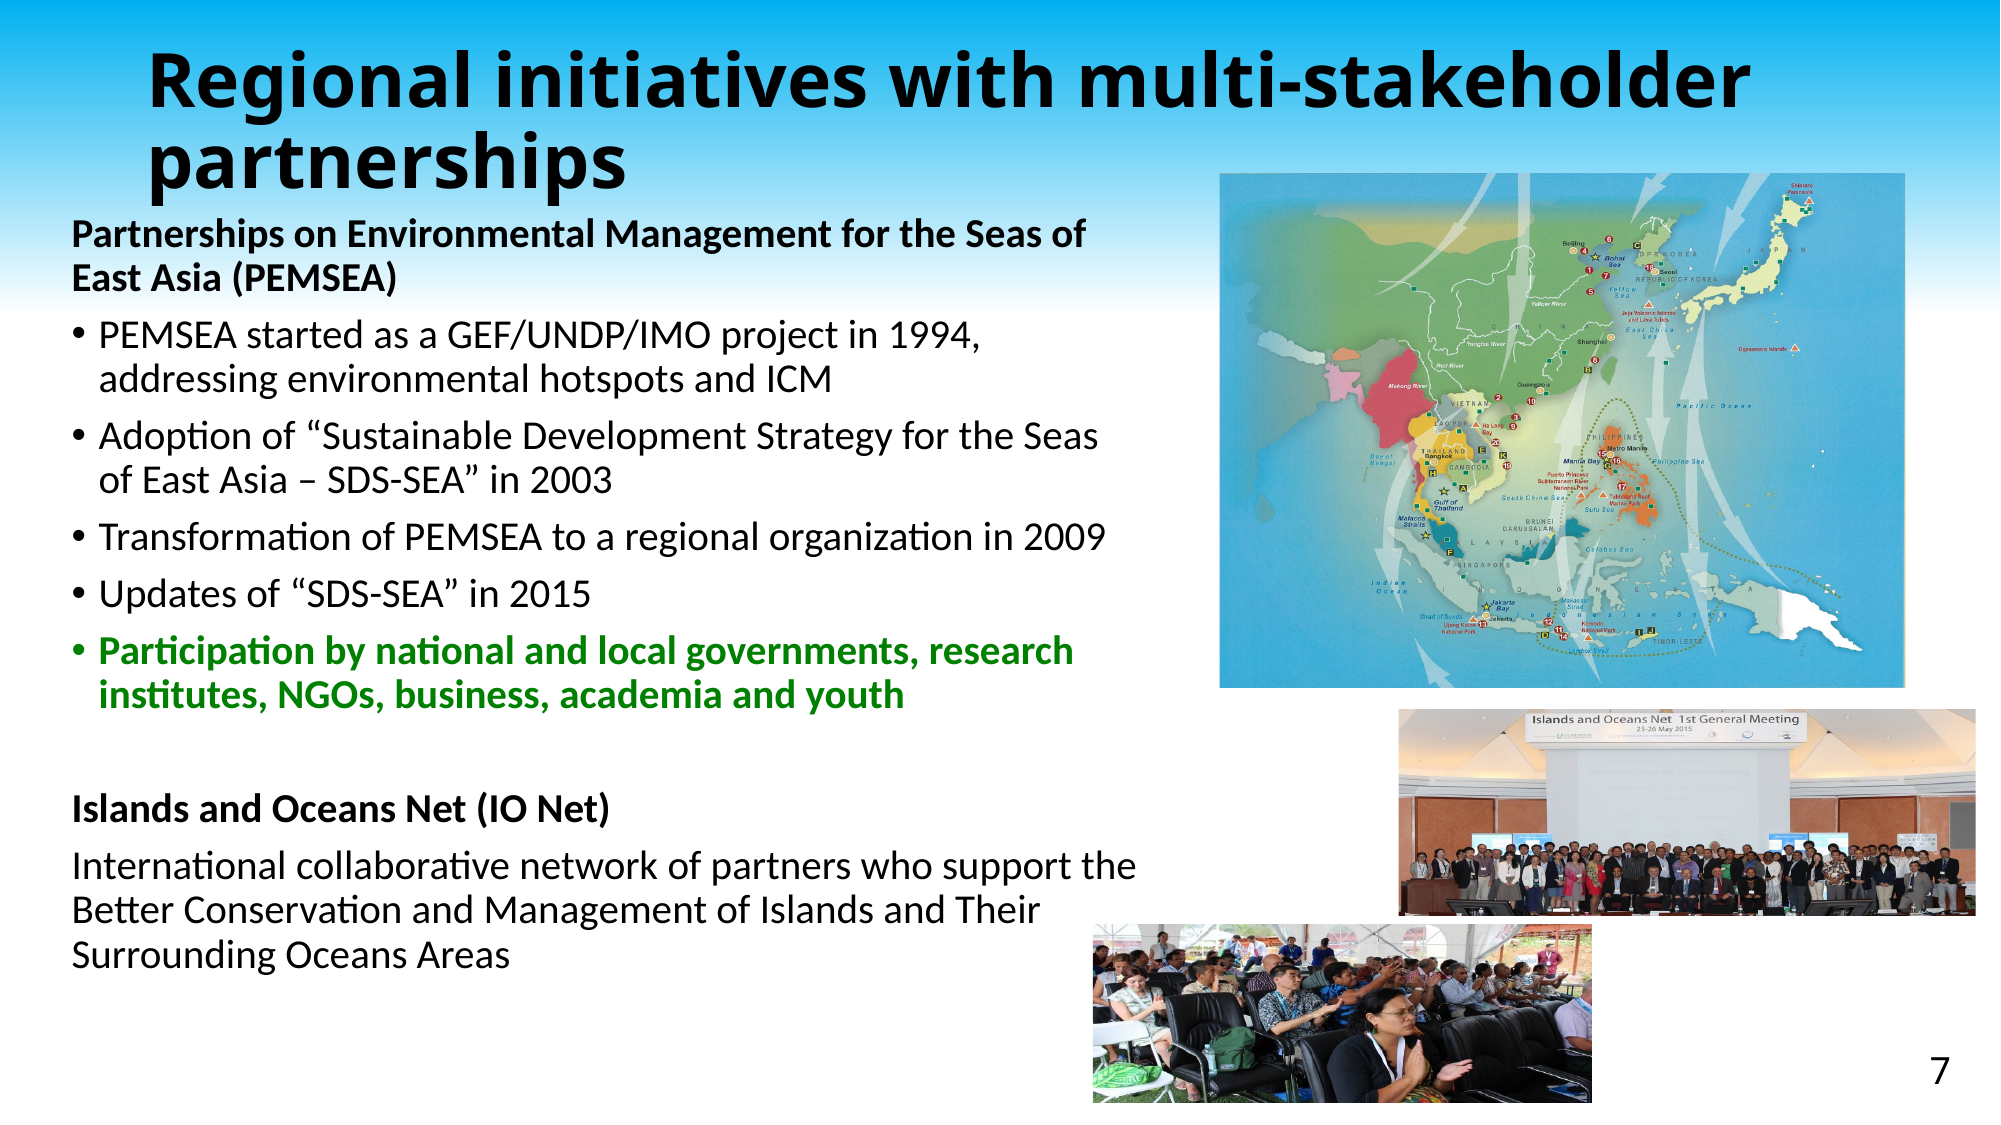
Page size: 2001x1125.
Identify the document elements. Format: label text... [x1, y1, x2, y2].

picture [1219, 173, 1906, 688]
picture [1398, 709, 1976, 916]
title Regional initiatives with multi-stakeholder partnerships [131, 15, 1952, 233]
list Partnerships on Environmental Management for the Seas of East Asia (PEMSEA) PEMSEA started as a GEF/UNDP/IMO project in 1994, addressing environmental hotspots and ICM Adoption of “Sustainable Development Strategy for the Seas of East Asia – SDS-SEA” in 2003 Transformation of PEMSEA to a regional organization in 2009 Updates of “SDS-SEA” in 2015 Participation by national and local governments, research institutes, NGOs, business, academia and youth Islands and Oceans Net (IO Net) International collaborative network of partners who support the Better Conservation and Management of Islands and Their Surrounding Oceans Areas [56, 204, 1153, 1000]
slide_number 7 [1592, 1042, 1967, 1103]
picture [1092, 924, 1592, 1103]
